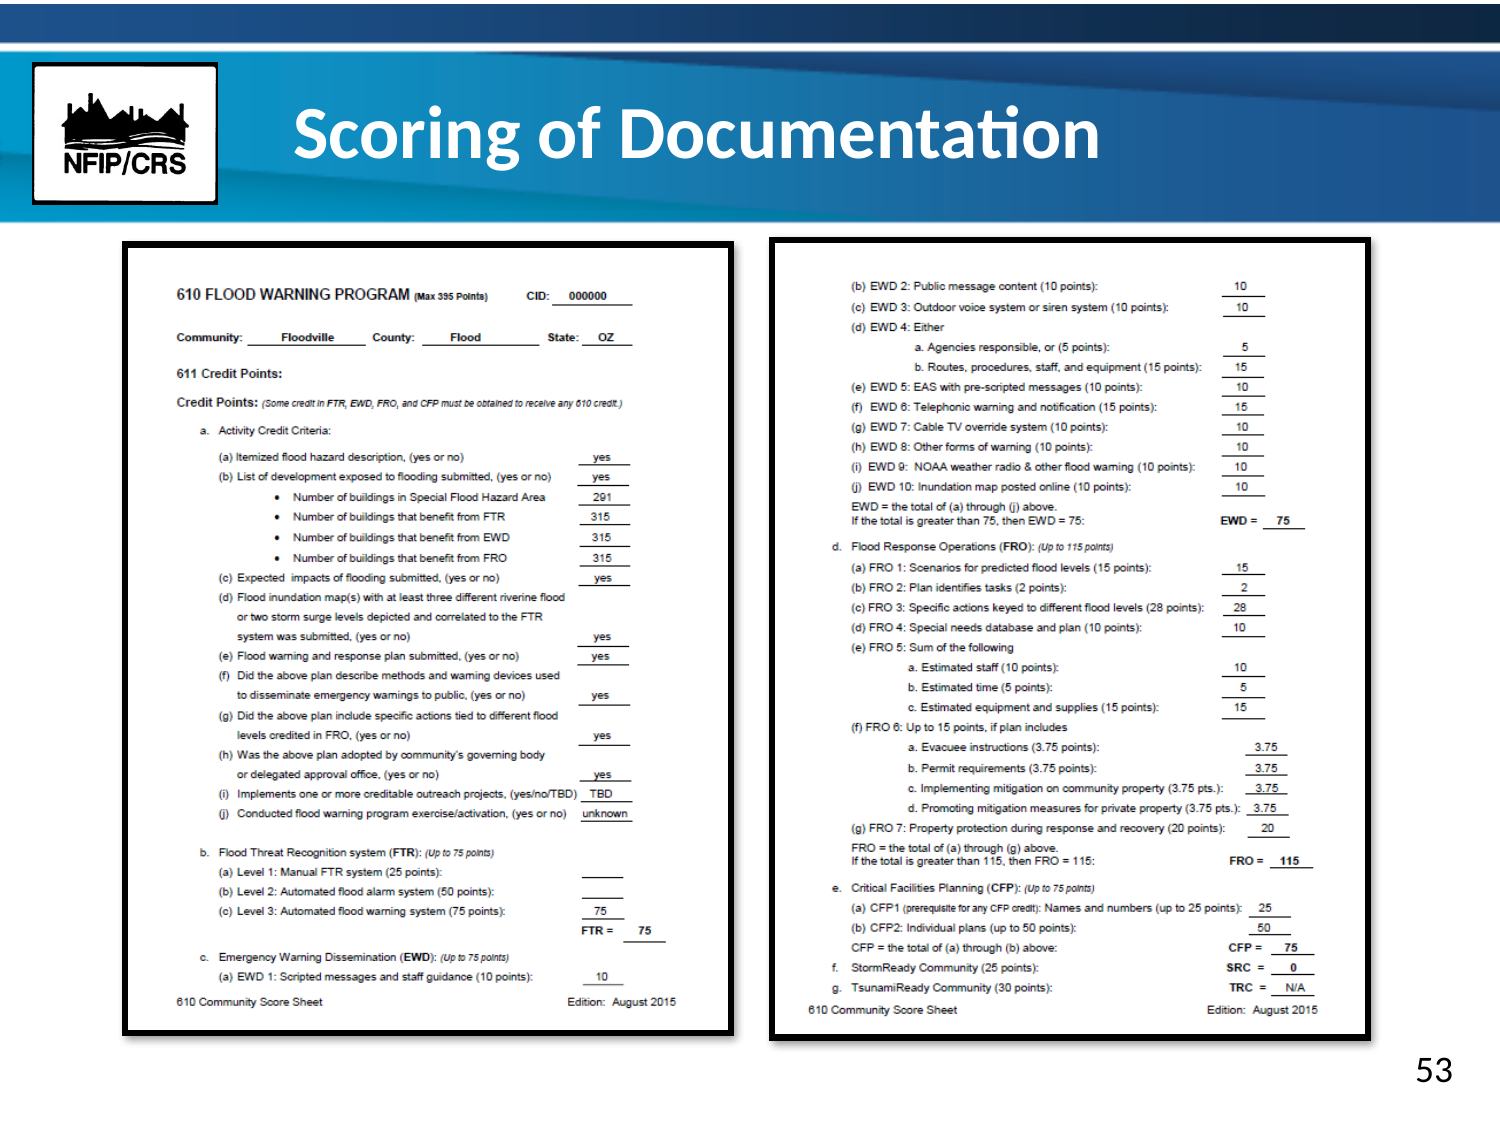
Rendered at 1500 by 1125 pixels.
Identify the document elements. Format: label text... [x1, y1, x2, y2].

picture [33, 63, 217, 204]
text_box 53 [1400, 1037, 1469, 1098]
picture [0, 4, 1500, 229]
picture [774, 242, 1366, 1035]
text_box Scoring of Documentation [112, 57, 1300, 200]
picture [127, 247, 728, 1030]
